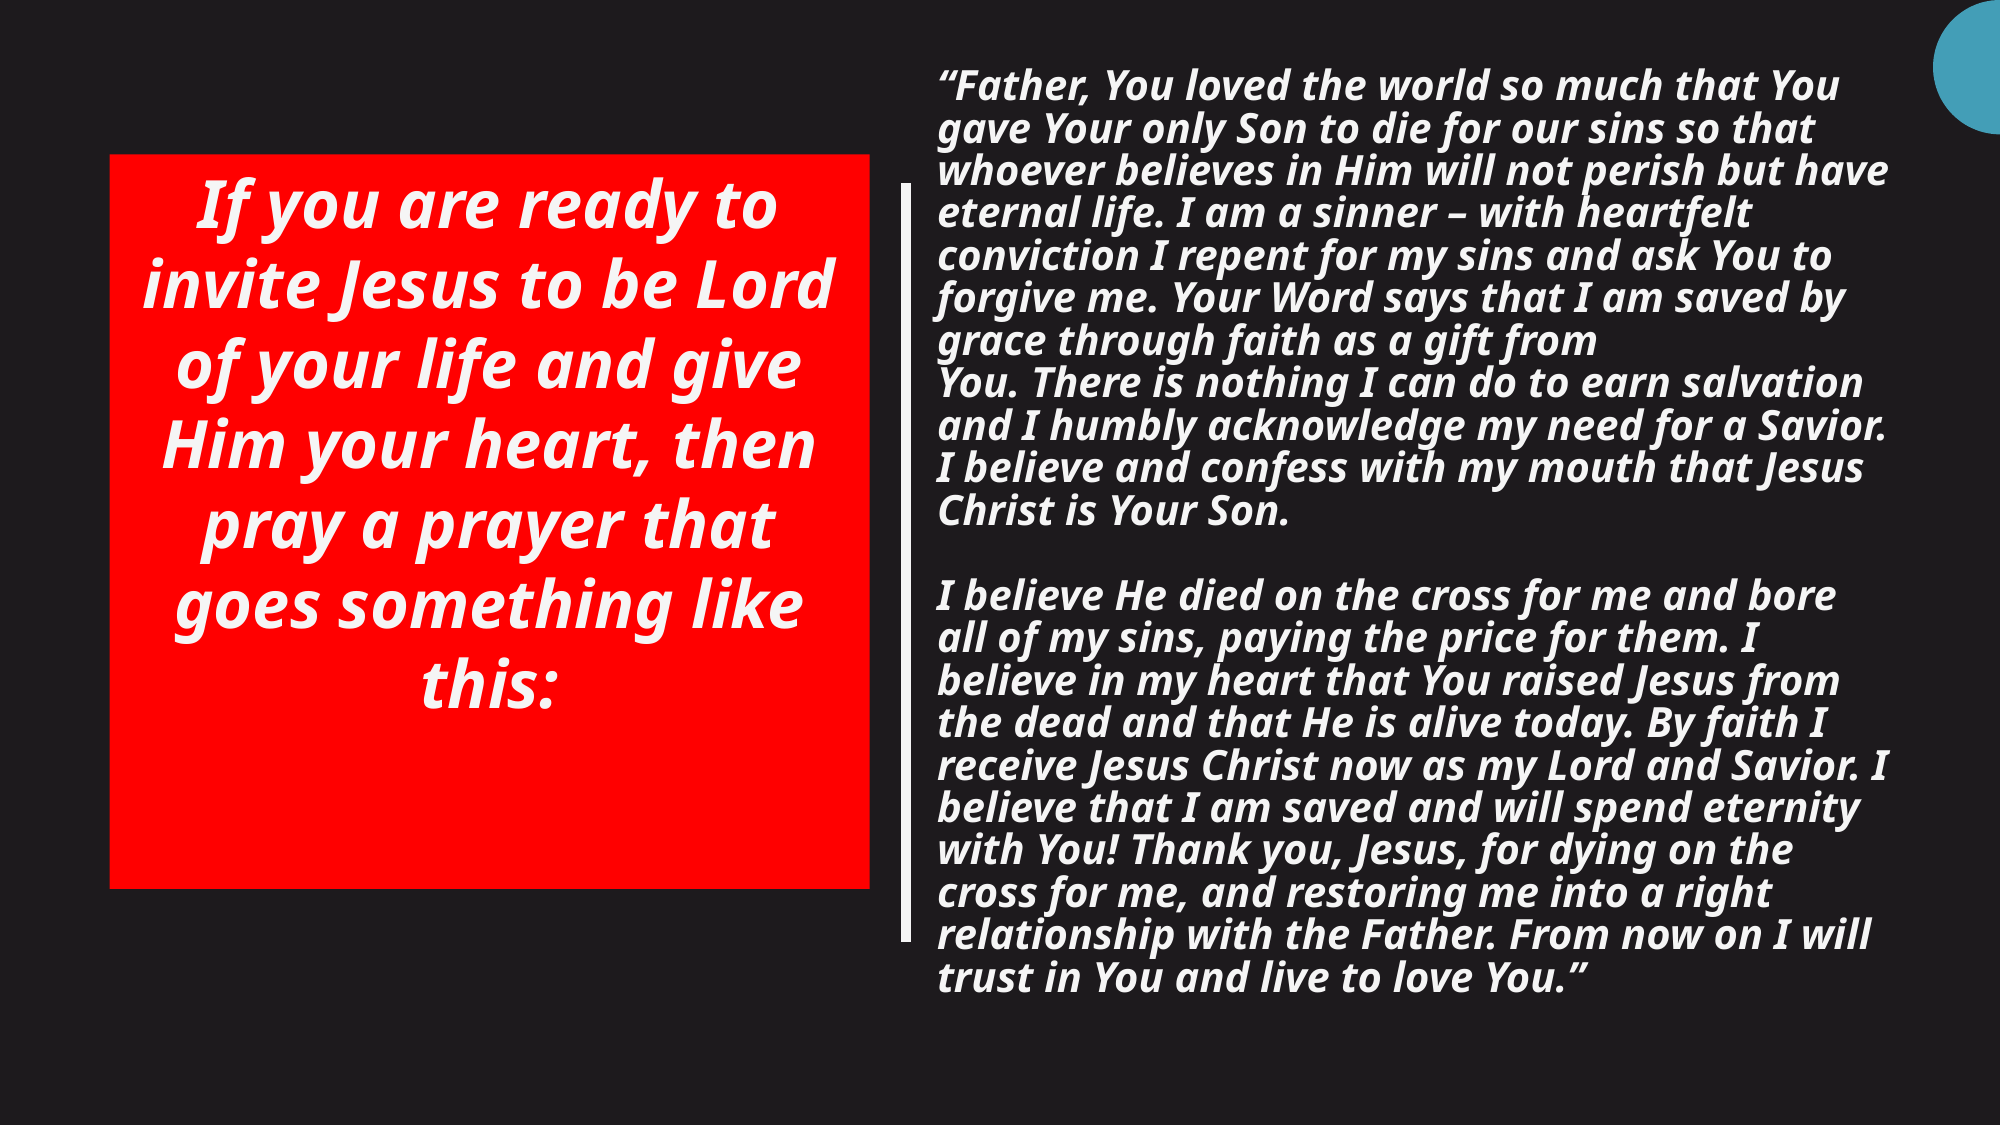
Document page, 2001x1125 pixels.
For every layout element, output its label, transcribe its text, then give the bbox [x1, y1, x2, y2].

subtitle If you are ready to invite Jesus to be Lord of your life and give Him your heart, then pray a prayer that goes something like this: [109, 154, 870, 889]
title “Father, You loved the world so much that You gave Your only Son to die for our sins so that whoever believes in Him will not perish but have eternal life. I am a sinner – with heartfelt conviction I repent for my sins and ask You to forgive me. Your Word says that I am saved by grace through faith as a gift from You. There is nothing I can do to earn salvation and I humbly acknowledge my need for a Savior. I believe and confess with my mouth that Jesus Christ is Your Son. I believe He died on the cross for me and bore all of my sins, paying the price for them. I believe in my heart that You raised Jesus from the dead and that He is alive today. By faith I receive Jesus Christ now as my Lord and Savior. I believe that I am saved and will spend eternity with You! Thank you, Jesus, for dying on the cross for me, and restoring me into a right relationship with the Father. From now on I will trust in You and live to love You.” [922, 119, 1920, 1097]
